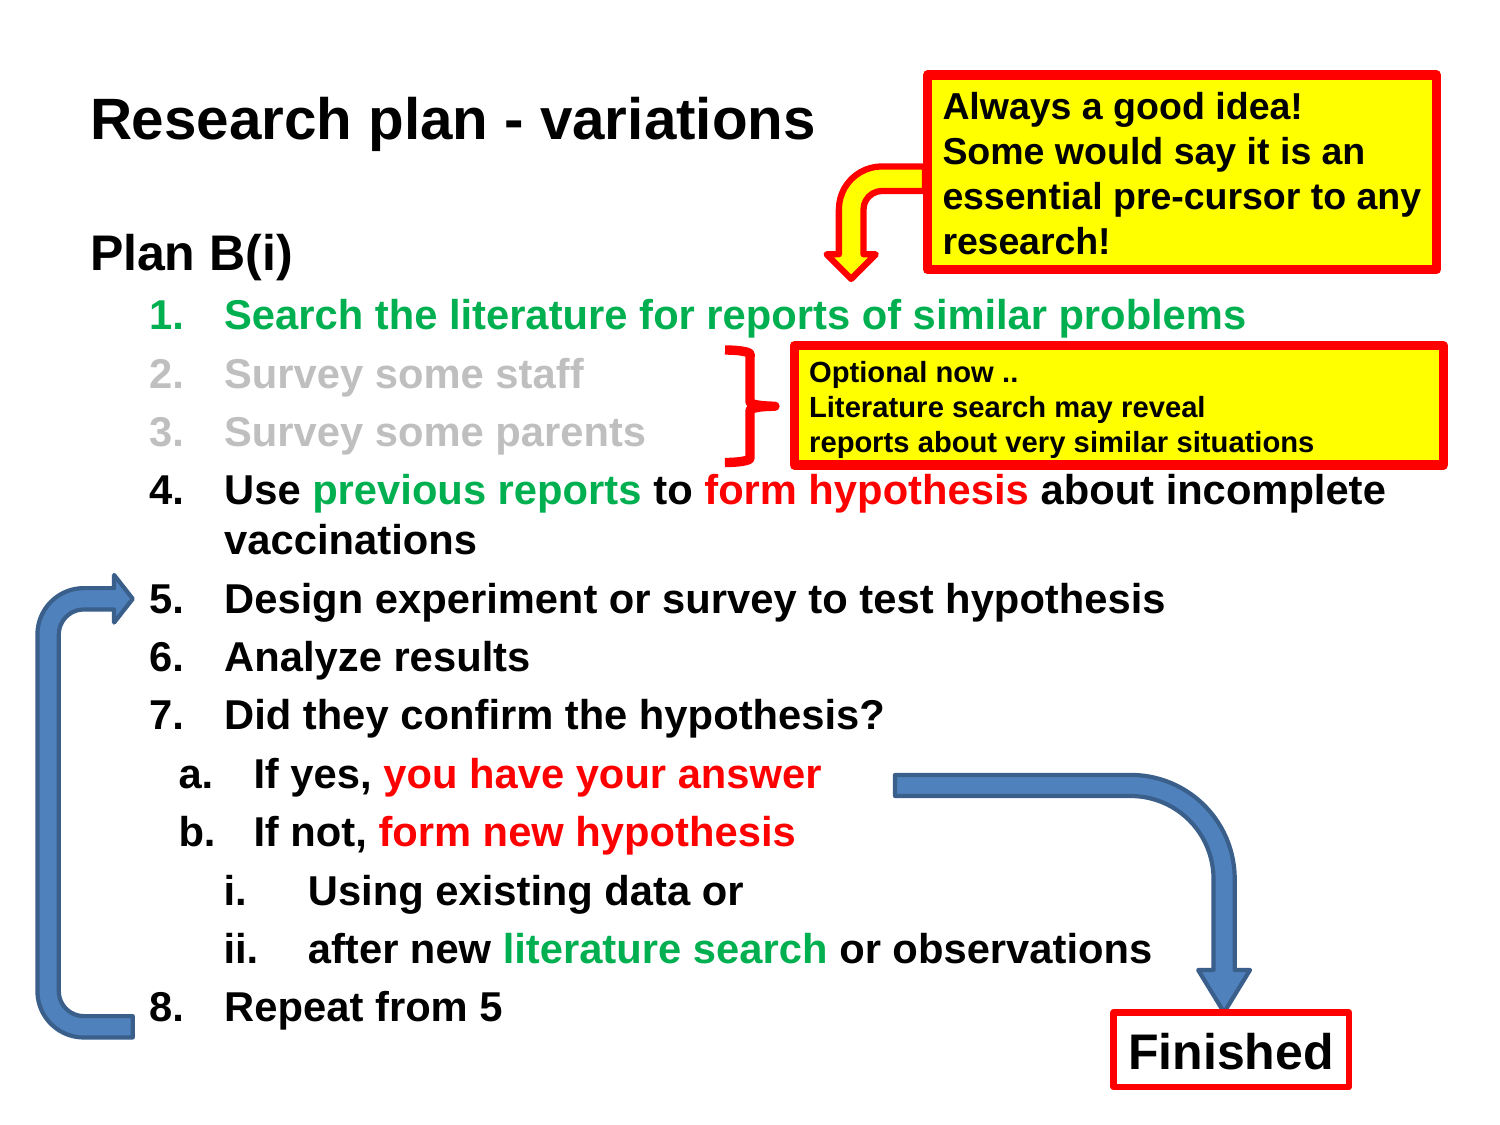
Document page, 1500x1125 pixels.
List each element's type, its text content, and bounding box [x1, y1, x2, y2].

list Plan B(i) Search the literature for reports of similar problems Survey some staff Survey some parents Use previous reports to form hypothesis about incomplete vaccinations Design experiment or survey to test hypothesis Analyze results Did they confirm the hypothesis? If yes, you have your answer If not, form new hypothesis Using existing data or after new literature search or observations Repeat from 5 [74, 212, 1426, 1051]
text_box [892, 772, 1252, 1012]
text_box Always a good idea! Some would say it is an essential pre-cursor to any research! [927, 74, 1437, 270]
text_box Optional now .. Literature search may reveal reports about very similar situations [794, 345, 1444, 466]
text_box [724, 349, 776, 464]
title Research plan - variations [74, 44, 1426, 188]
text_box [824, 164, 928, 282]
text_box Finished [1113, 1012, 1349, 1088]
text_box [35, 572, 135, 1040]
